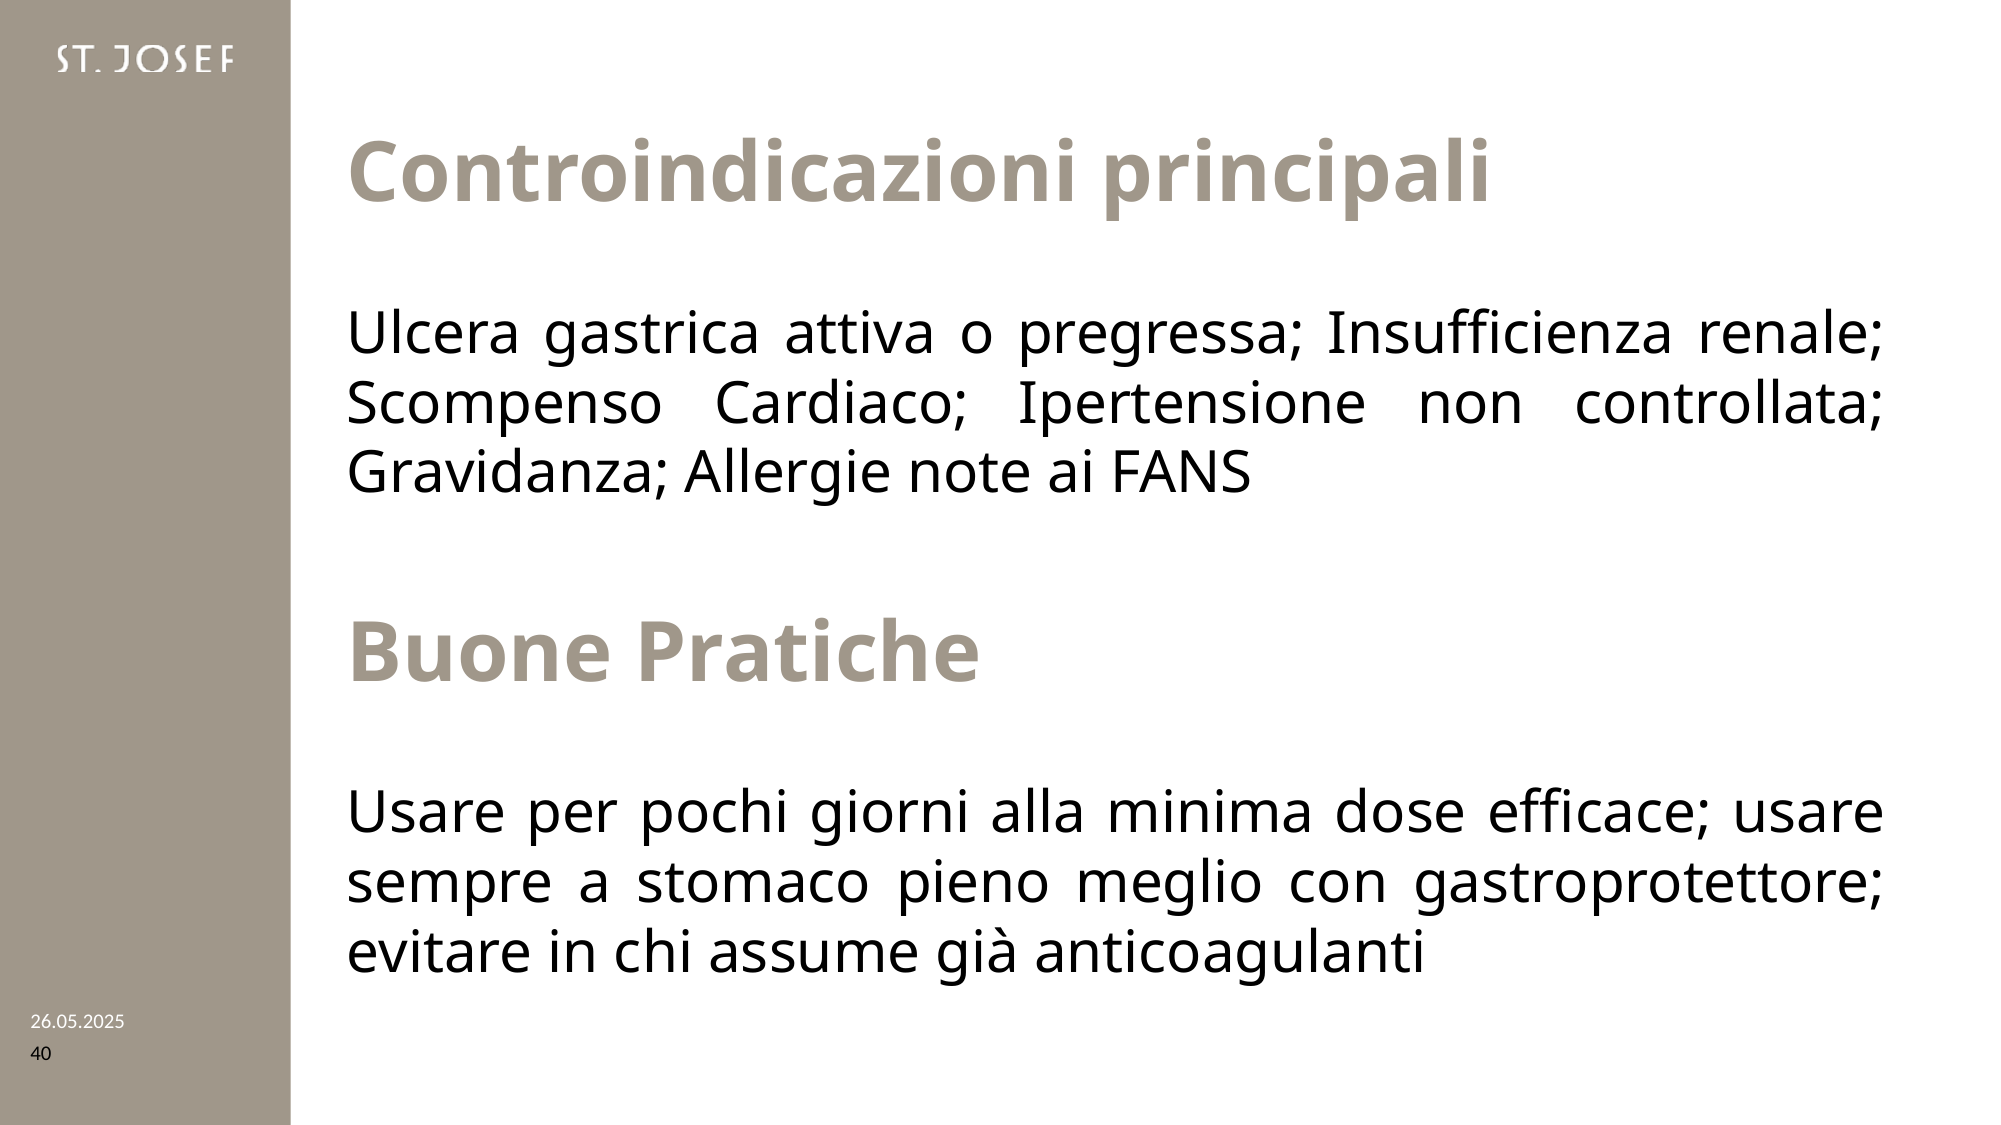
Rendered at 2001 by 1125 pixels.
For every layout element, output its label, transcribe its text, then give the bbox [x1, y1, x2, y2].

text_box Buone Pratiche [331, 554, 1900, 742]
title Controindicazioni principali [331, 74, 1900, 263]
text_box Ulcera gastrica attiva o pregressa; Insufficienza renale; Scompenso Cardiaco; Ipertensione non controllata; Gravidanza; Allergie note ai FANS [331, 287, 1900, 532]
text_box Usare per pochi giorni alla minima dose efficace; usare sempre a stomaco pieno meglio con gastroprotettore; evitare in chi assume già anticoagulanti [331, 767, 1900, 1012]
